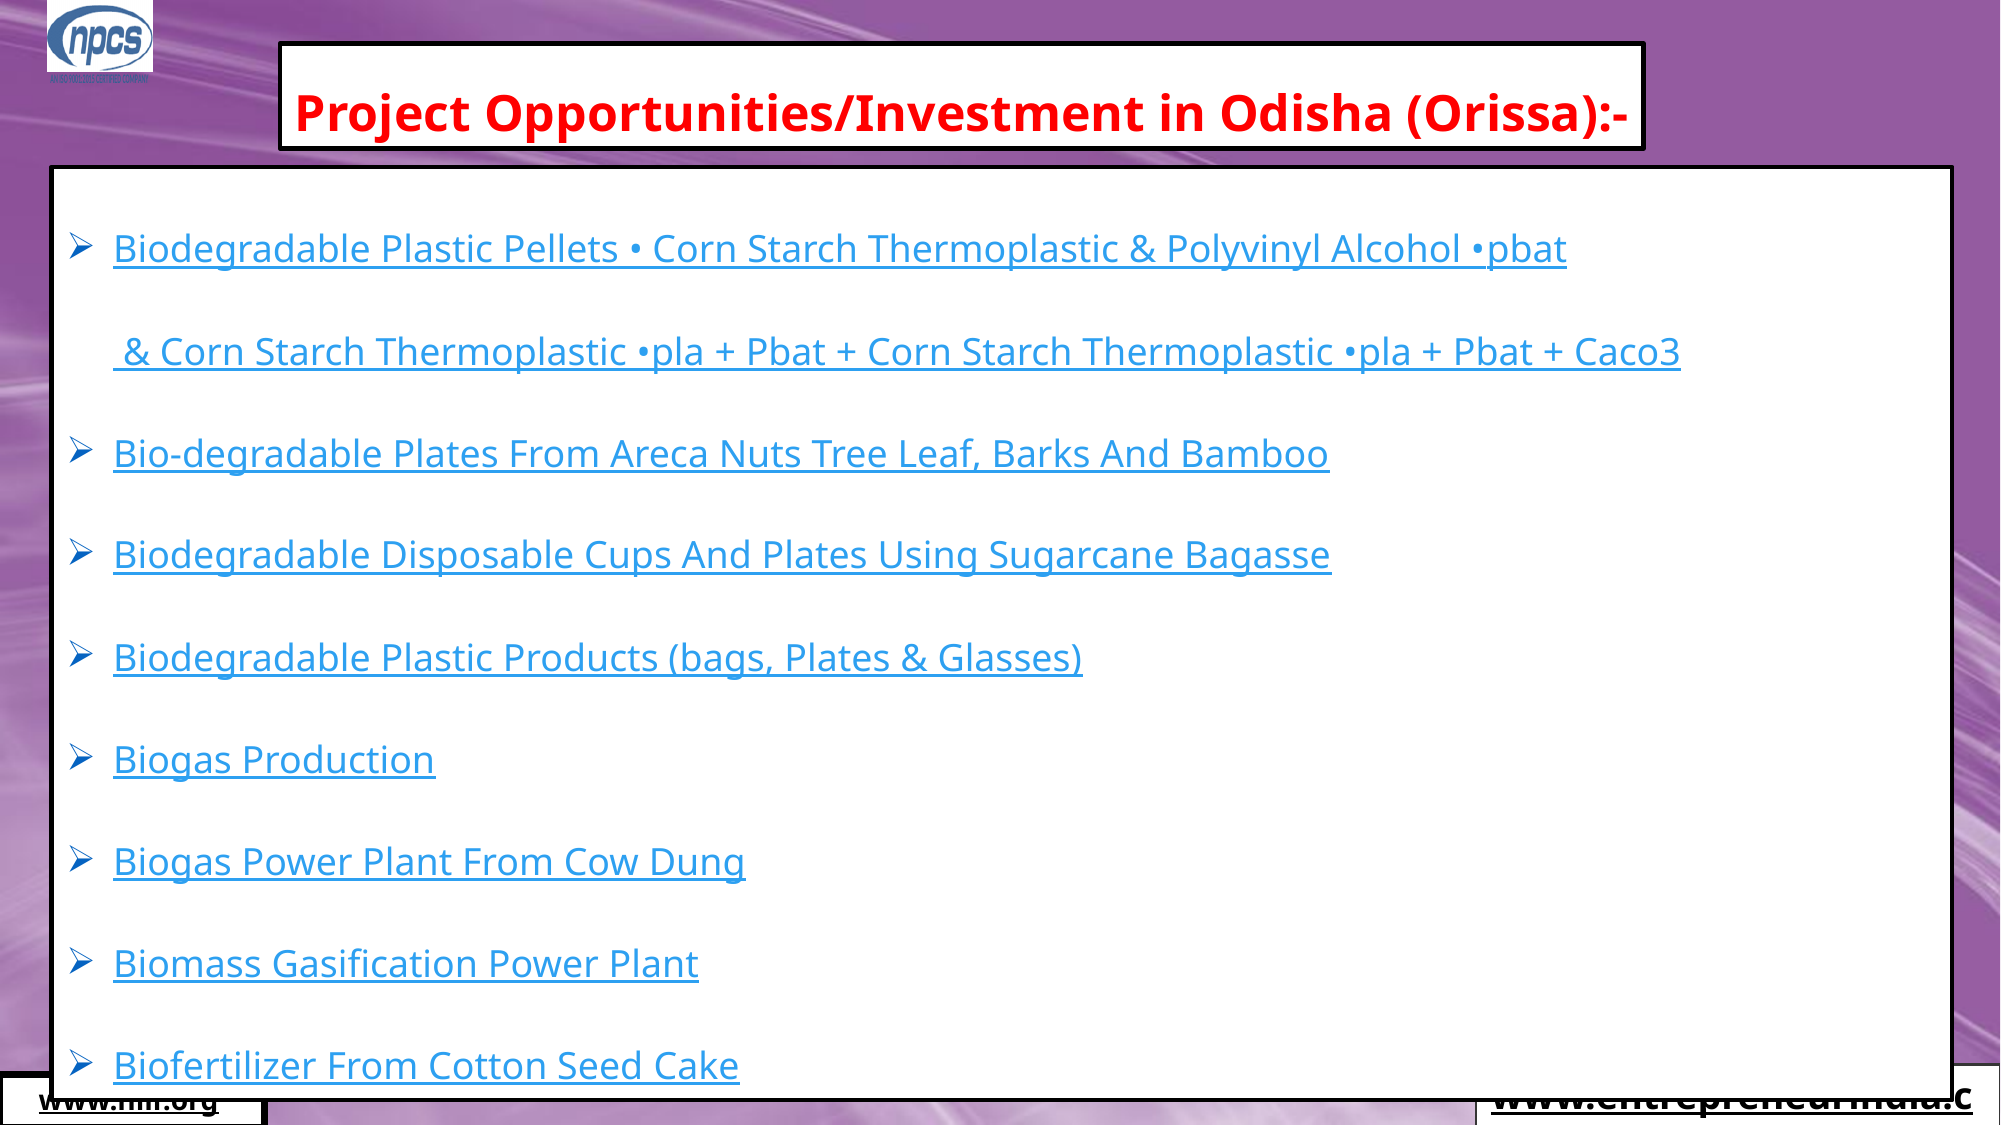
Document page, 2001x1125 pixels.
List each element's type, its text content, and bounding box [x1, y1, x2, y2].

text_box Biodegradable Plastic Pellets • Corn Starch Thermoplastic & Polyvinyl Alcohol •pbat & Corn Starch Thermoplastic •pla + Pbat + Corn Starch Thermoplastic •pla + Pbat + Caco3 Bio-degradable Plates From Areca Nuts Tree Leaf, Barks And Bamboo Biodegradable Disposable Cups And Plates Using Sugarcane Bagasse Biodegradable Plastic Products (bags, Plates & Glasses) Biogas Production Biogas Power Plant From Cow Dung Biomass Gasification Power Plant Biofertilizer From Cotton Seed Cake [51, 167, 1953, 1101]
text_box Project Opportunities/Investment in Odisha (Orissa):- [280, 43, 1644, 149]
picture [265, 1101, 1475, 1125]
text_box www.niir.org [0, 1074, 265, 1125]
picture [0, 0, 2001, 1125]
text_box www.entrepreneurindia.co [1475, 1063, 2000, 1125]
